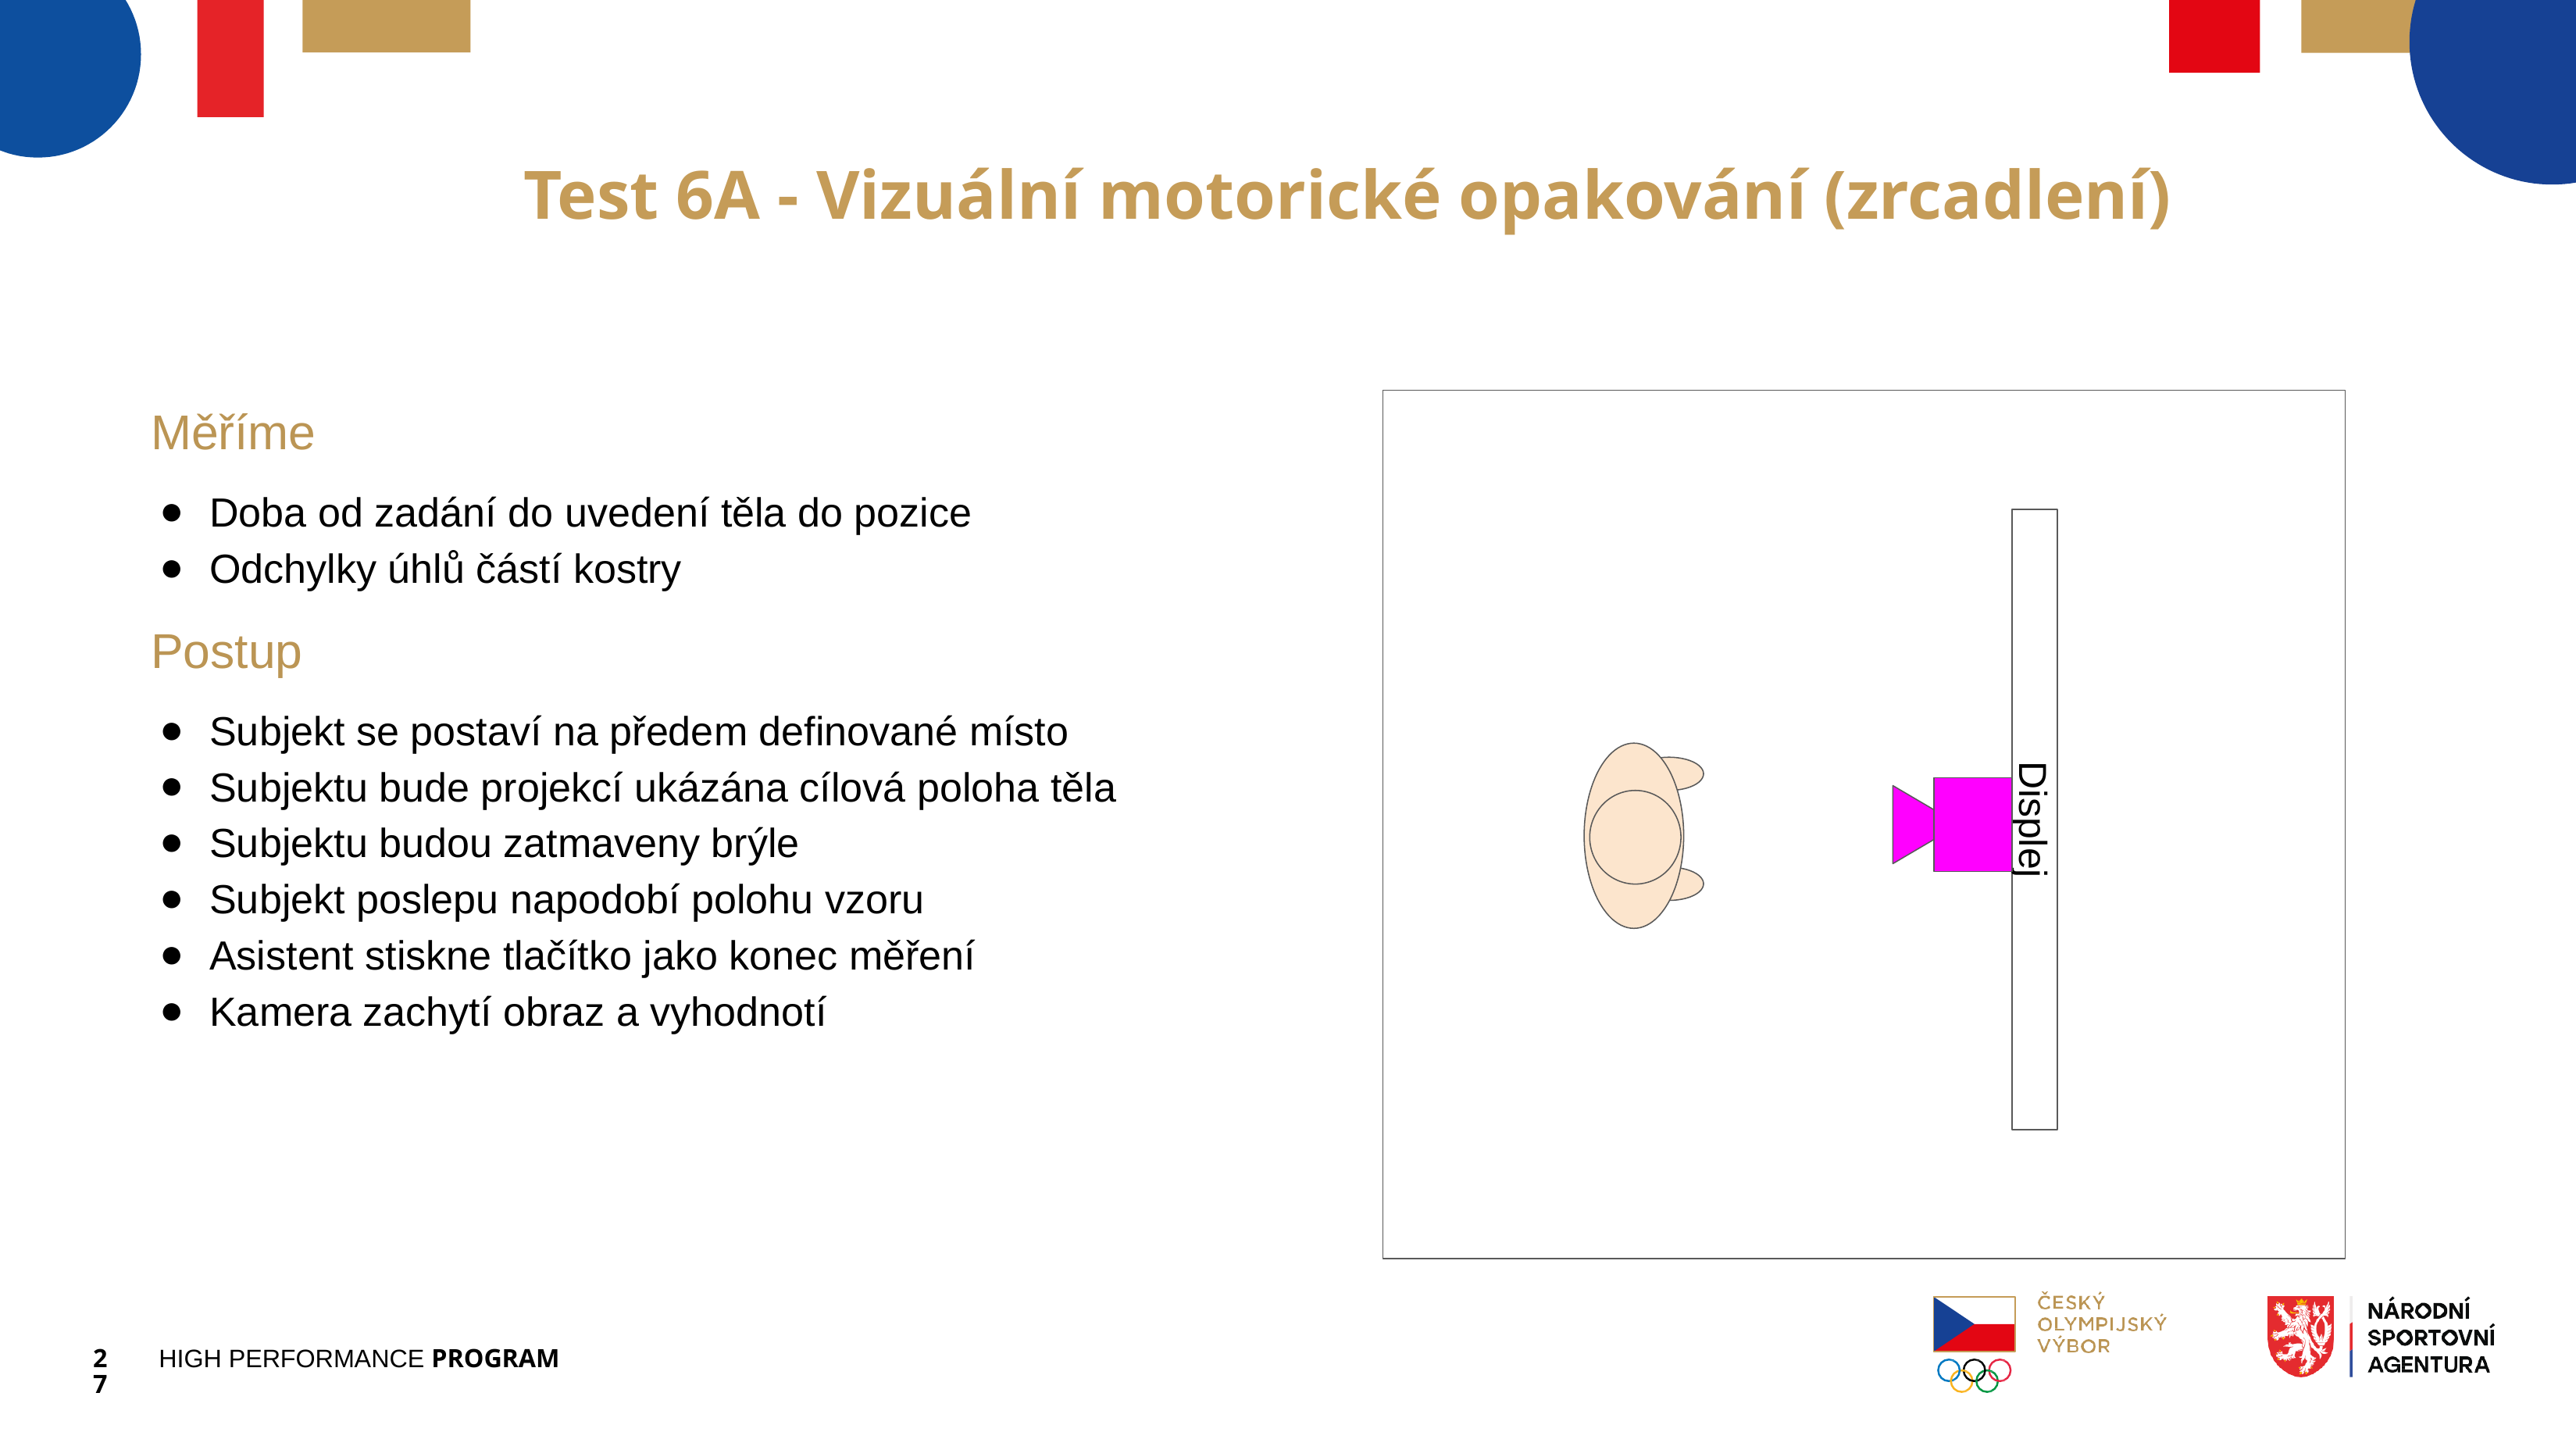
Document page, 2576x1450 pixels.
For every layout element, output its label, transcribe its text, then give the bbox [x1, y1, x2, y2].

text_box [2489, 1323, 2496, 1329]
text_box [197, 0, 264, 117]
picture [2267, 1295, 2334, 1377]
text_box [2037, 1313, 2167, 1353]
title Test 6A - Vizuální motorické opakování (zrcadlení) [360, 105, 2280, 395]
slide_number 27 [90, 1340, 118, 1450]
text_box [2382, 1330, 2396, 1346]
text_box [2389, 1296, 2395, 1302]
text_box [2490, 1330, 2494, 1346]
text_box [2458, 1330, 2473, 1346]
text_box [2367, 1355, 2490, 1373]
text_box Měříme Doba od zadání do uvedení těla do pozice Odchylky úhlů částí kostry Postup Subjekt se postaví na předem definované místo Subjektu bude projekcí ukázána cílová poloha těla Subjektu budou zatmaveny brýle Subjekt poslepu napodobí polohu vzoru Asistent stiskne tlačítko jako konec měření Kamera zachytí obraz a vyhodnotí [151, 390, 1163, 1034]
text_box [1933, 1296, 2016, 1352]
text_box [2449, 1302, 2464, 1319]
text_box [2401, 1302, 2432, 1320]
text_box [0, 0, 141, 158]
text_box [1383, 390, 2346, 1259]
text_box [1583, 742, 1704, 929]
text_box [2465, 1302, 2469, 1319]
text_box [2038, 1291, 2105, 1309]
text_box [302, 0, 471, 53]
text_box [2384, 1302, 2400, 1319]
text_box [2442, 1329, 2458, 1346]
text_box [2474, 1330, 2489, 1346]
text_box [2428, 1330, 2441, 1346]
text_box Displej [2012, 509, 2057, 1130]
text_box [2433, 1302, 2448, 1319]
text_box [2301, 0, 2576, 185]
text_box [1893, 777, 2013, 872]
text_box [2349, 1295, 2353, 1378]
text_box [2415, 1330, 2428, 1346]
footer HIGH PERFORMANCE PROGRAM [157, 1340, 655, 1450]
text_box [2169, 0, 2260, 73]
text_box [1936, 1358, 2012, 1394]
text_box [2367, 1329, 2382, 1346]
text_box [2368, 1302, 2382, 1319]
text_box [2464, 1296, 2471, 1302]
text_box [2396, 1329, 2414, 1346]
